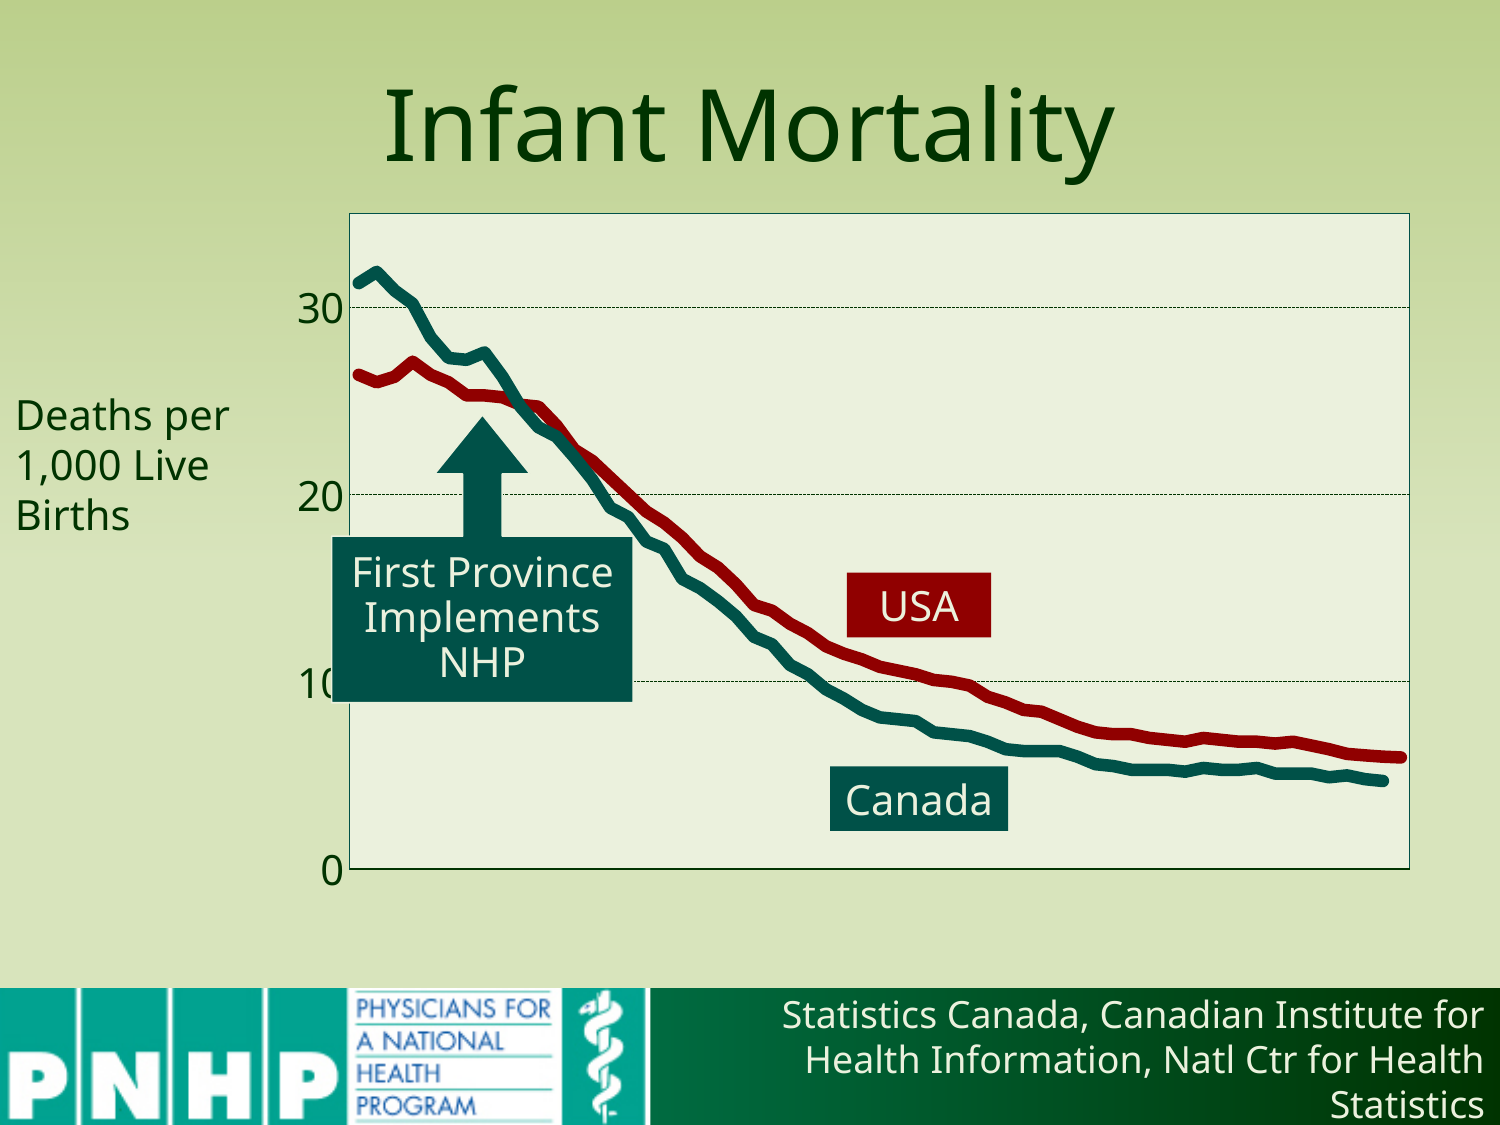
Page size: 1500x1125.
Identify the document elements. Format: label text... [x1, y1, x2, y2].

text_box Deaths per 1,000 Live Births [0, 381, 244, 547]
picture [0, 988, 651, 1125]
title Infant Mortality [58, 28, 1441, 216]
text_box Statistics Canada, Canadian Institute for Health Information, Natl Ctr for Health Statistics [653, 983, 1500, 1125]
chart [249, 177, 1467, 968]
